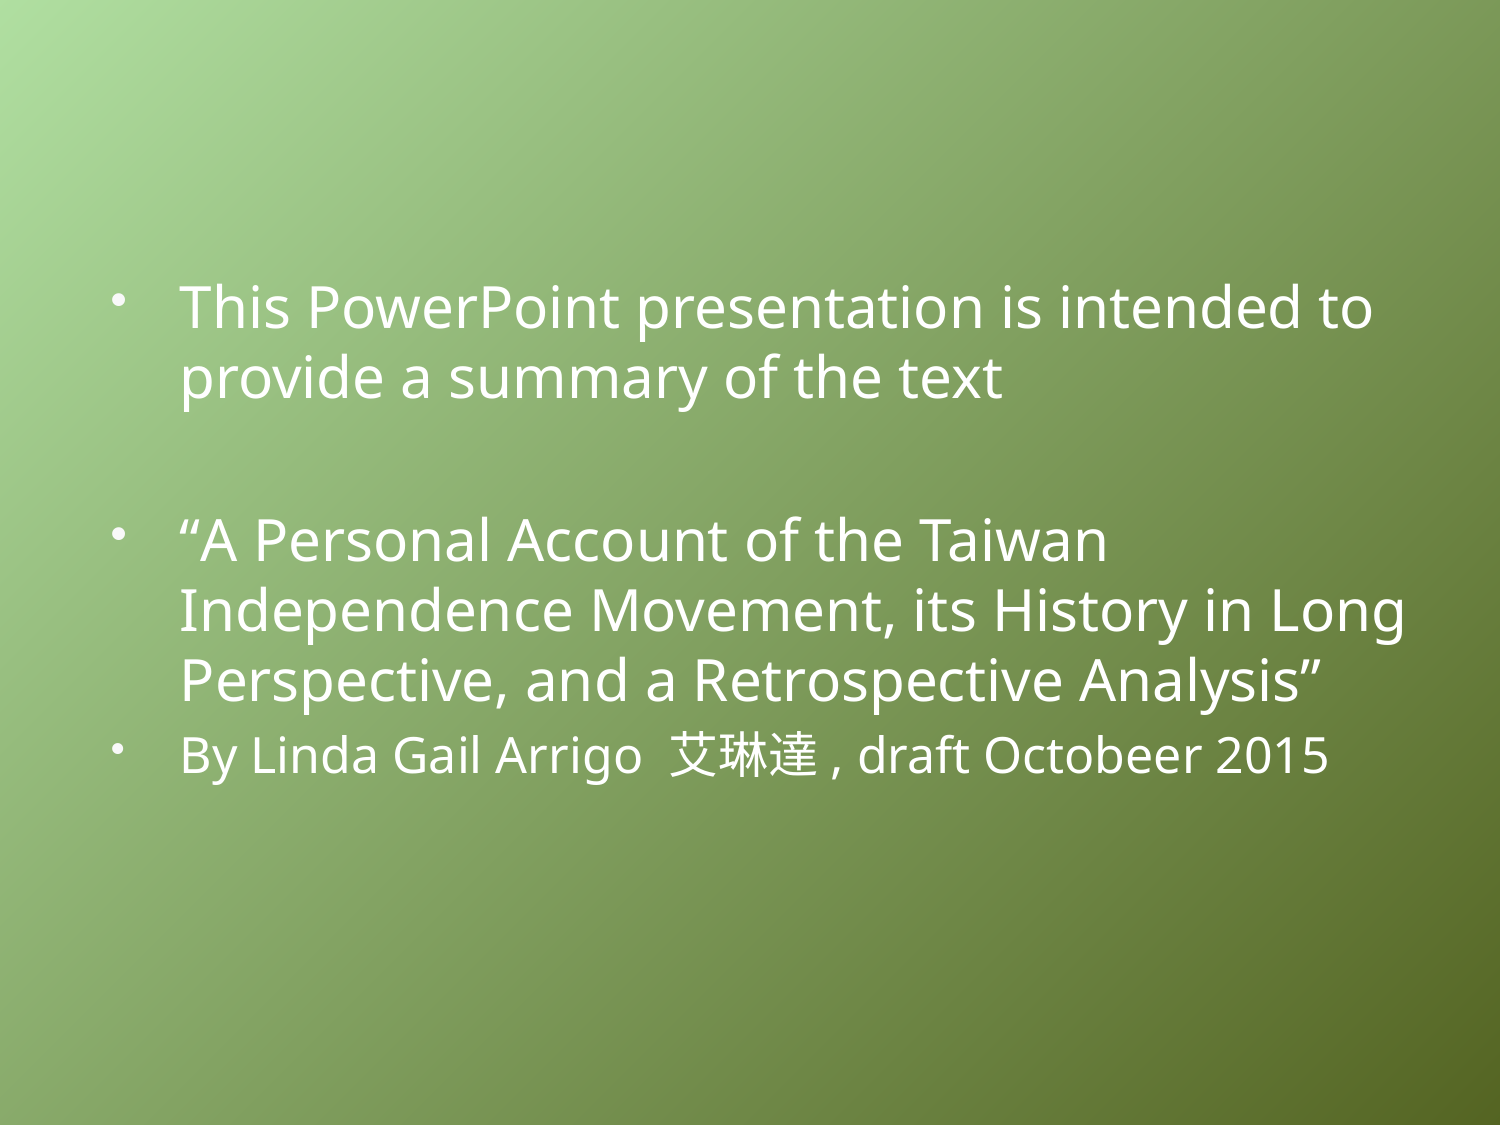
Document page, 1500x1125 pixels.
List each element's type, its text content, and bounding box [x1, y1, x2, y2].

list This PowerPoint presentation is intended to provide a summary of the text “A Personal Account of the Taiwan Independence Movement, its History in Long Perspective, and a Retrospective Analysis” By Linda Gail Arrigo 艾琳達, draft Octobeer 2015 [75, 262, 1425, 1035]
